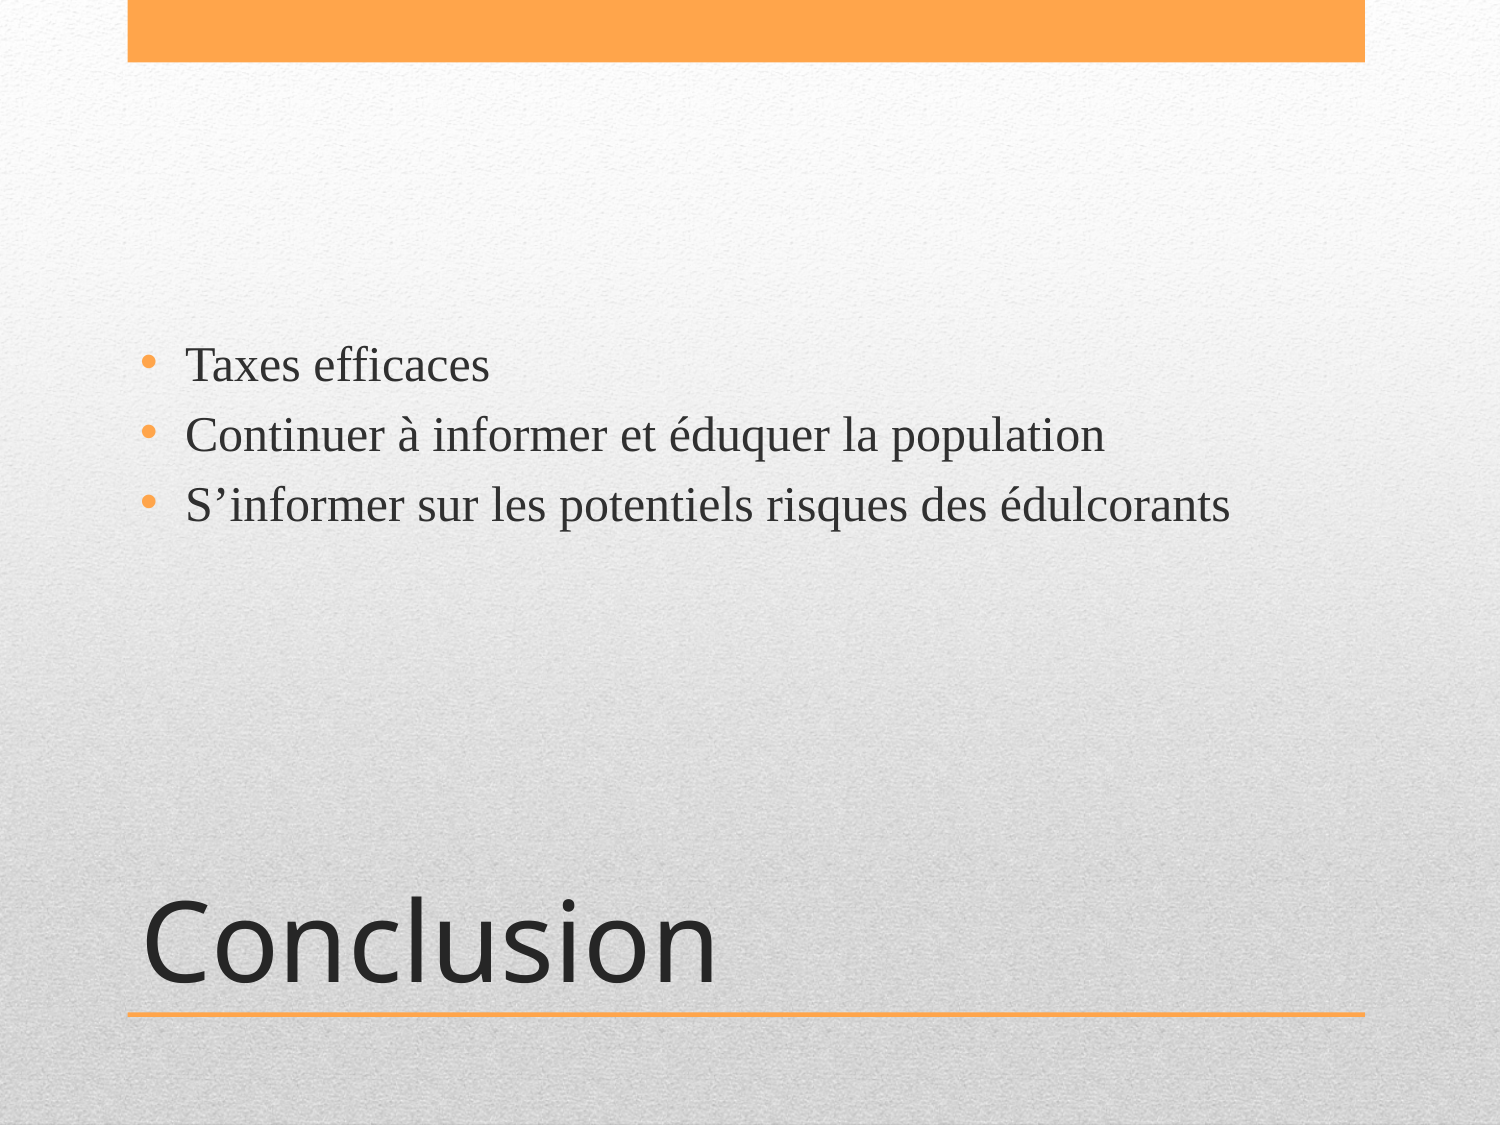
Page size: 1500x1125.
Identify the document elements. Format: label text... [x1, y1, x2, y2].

title Conclusion [125, 750, 1238, 1013]
list Taxes efficaces Continuer à informer et éduquer la population S’informer sur les potentiels risques des édulcorants [125, 112, 1363, 750]
